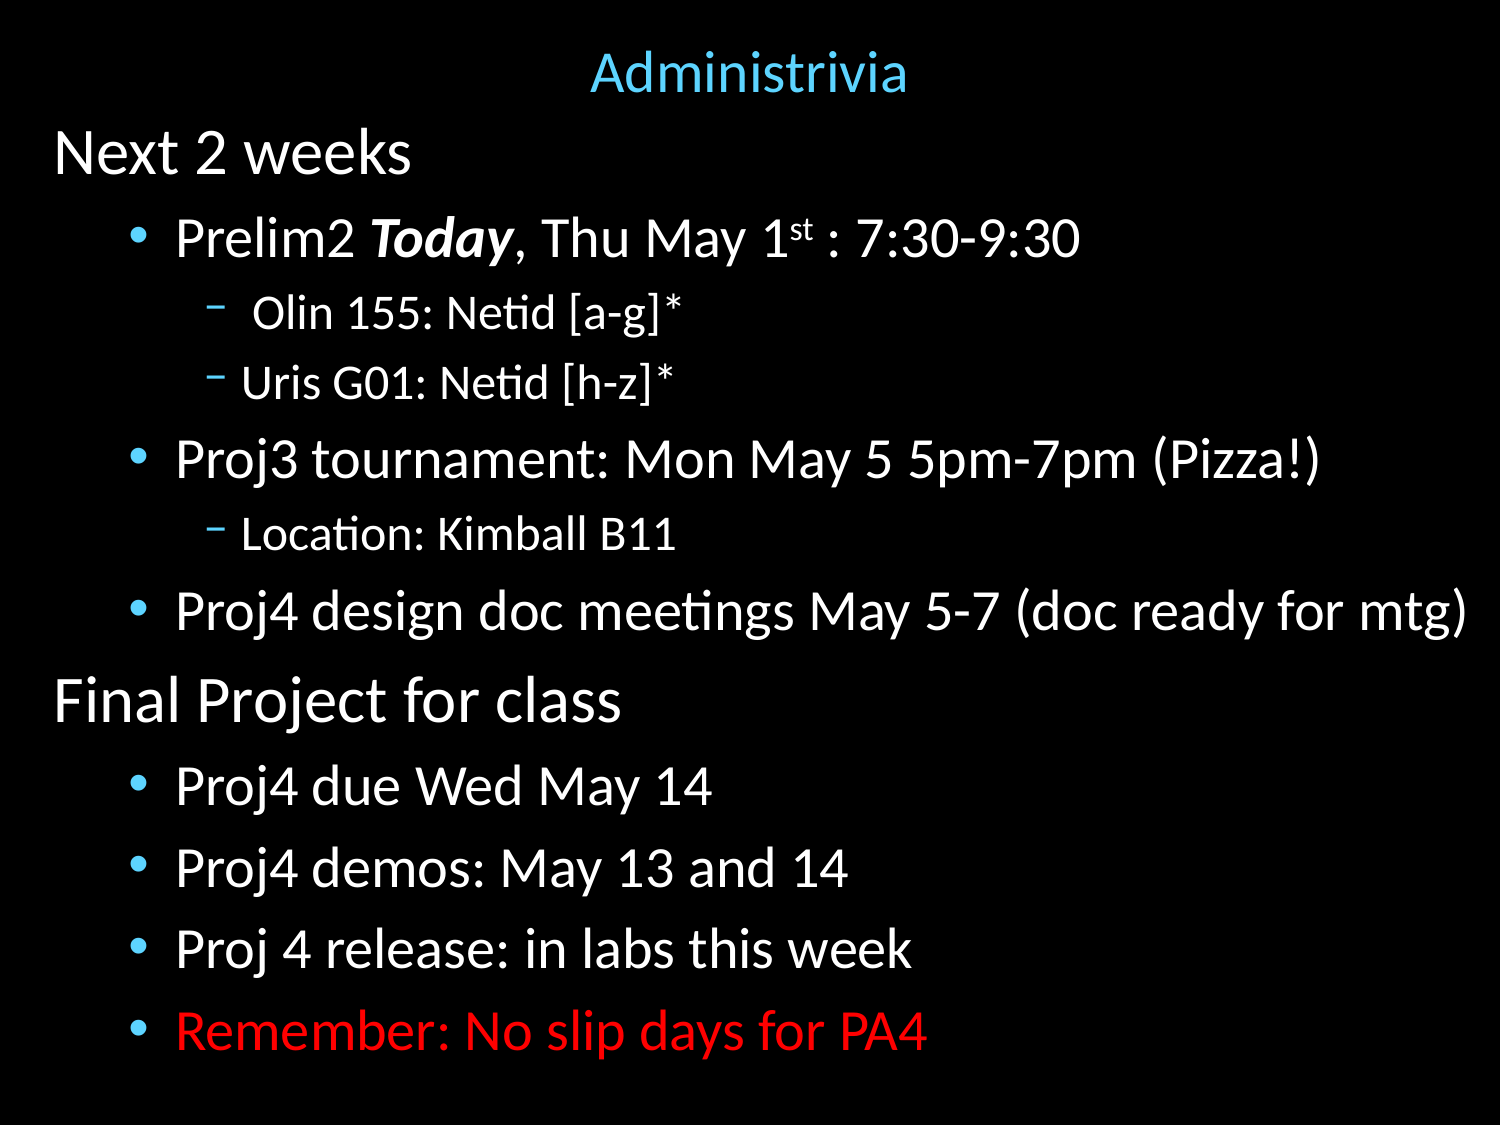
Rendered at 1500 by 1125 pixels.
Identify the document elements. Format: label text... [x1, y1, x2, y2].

list Next 2 weeks Prelim2 Today, Thu May 1st : 7:30-9:30 Olin 155: Netid [a-g]* Uris G01: Netid [h-z]* Proj3 tournament: Mon May 5 5pm-7pm (Pizza!) Location: Kimball B11 Proj4 design doc meetings May 5-7 (doc ready for mtg) Final Project for class Proj4 due Wed May 14 Proj4 demos: May 13 and 14 Proj 4 release: in labs this week Remember: No slip days for PA4 [38, 99, 1500, 1125]
title Administrivia [37, 24, 1463, 113]
